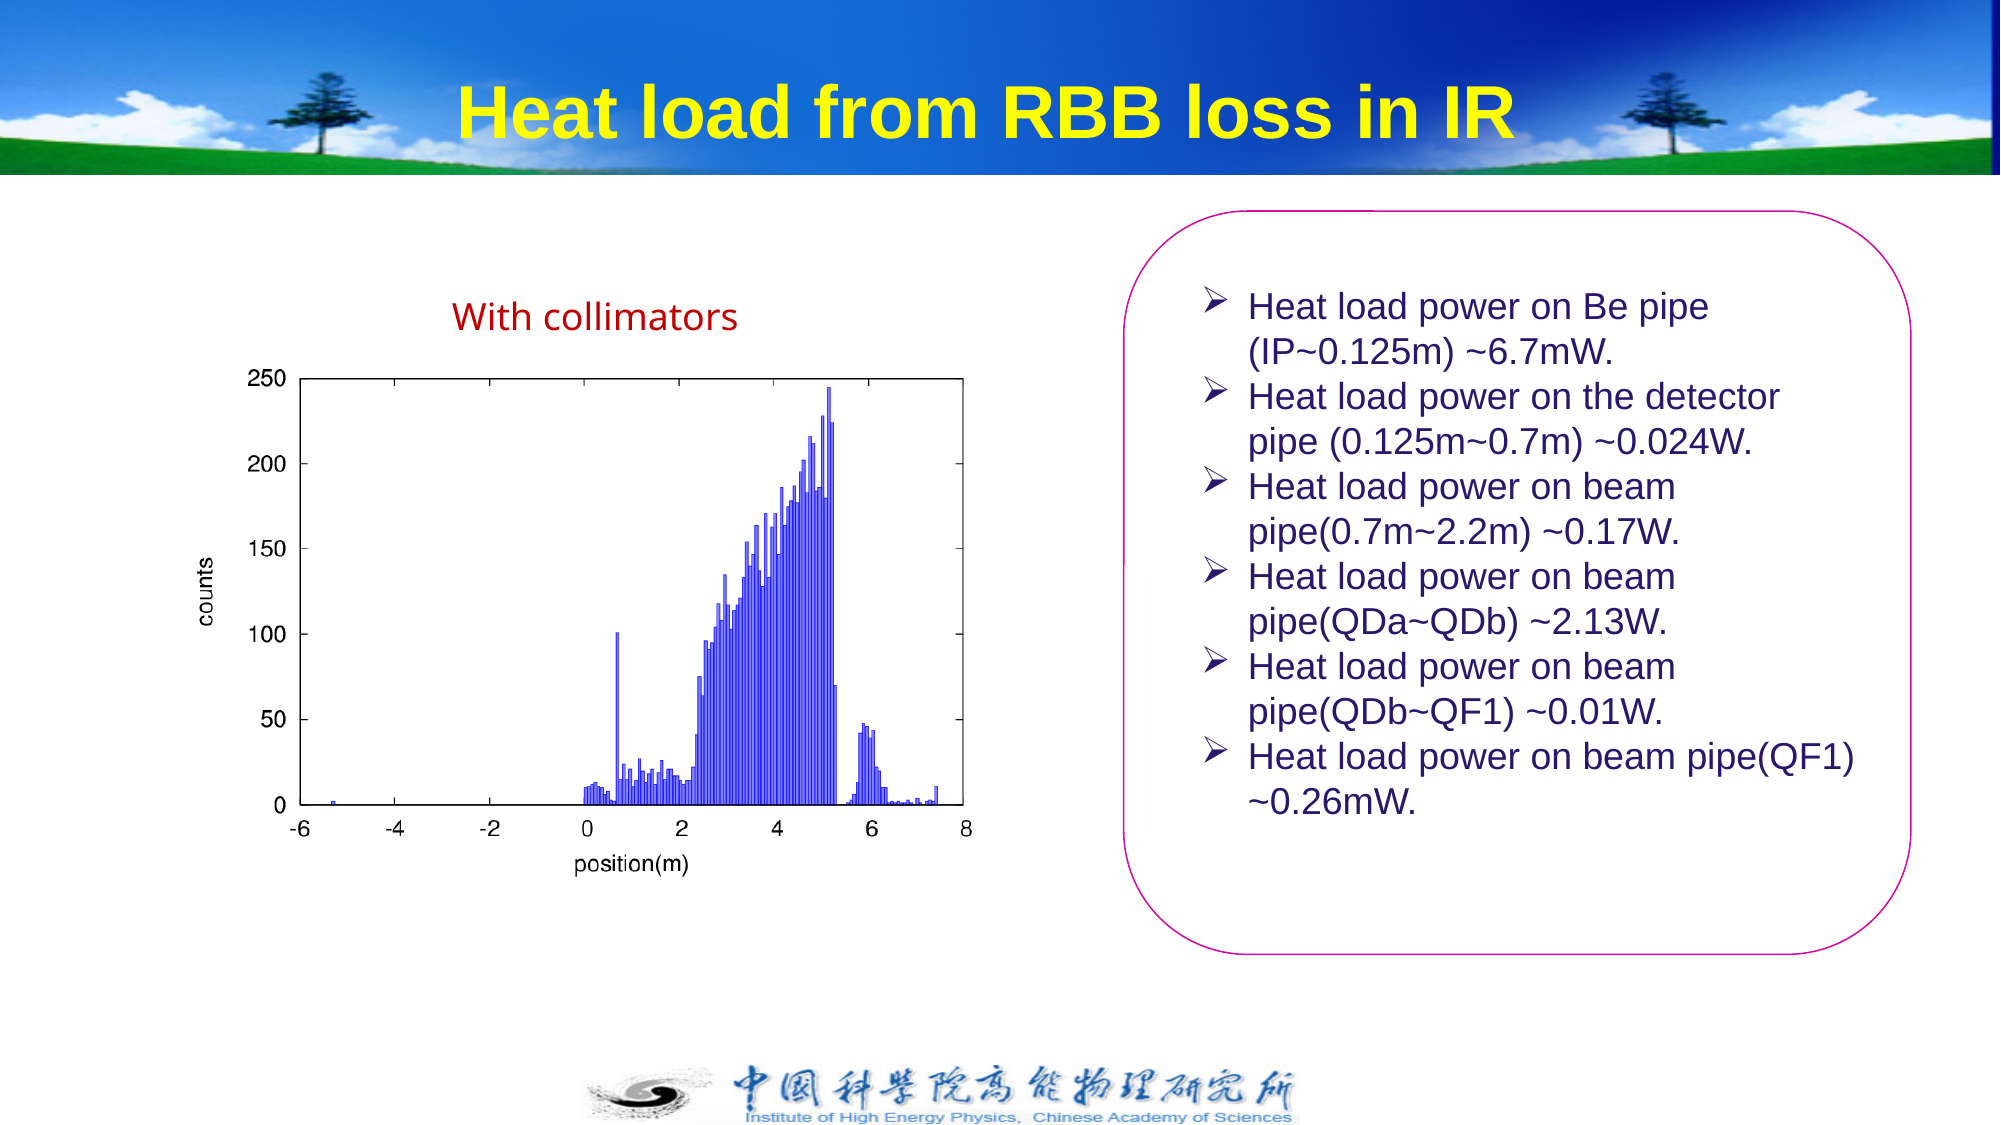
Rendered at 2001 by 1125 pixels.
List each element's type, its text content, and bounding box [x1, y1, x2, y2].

picture [0, 0, 124, 175]
text_box Heat load power on Be pipe (IP~0.125m) ~6.7mW. Heat load power on the detector pipe (0.125m~0.7m) ~0.024W. Heat load power on beam pipe(0.7m~2.2m) ~0.17W. Heat load power on beam pipe(QDa~QDb) ~2.13W. Heat load power on beam pipe(QDb~QF1) ~0.01W. Heat load power on beam pipe(QF1) ~0.26mW. [1186, 274, 1872, 920]
text_box [1123, 211, 1911, 955]
picture [1850, 0, 2000, 175]
picture [99, 233, 1082, 927]
picture [582, 1064, 1300, 1125]
title Heat load from RBB loss in IR [124, 0, 1850, 218]
